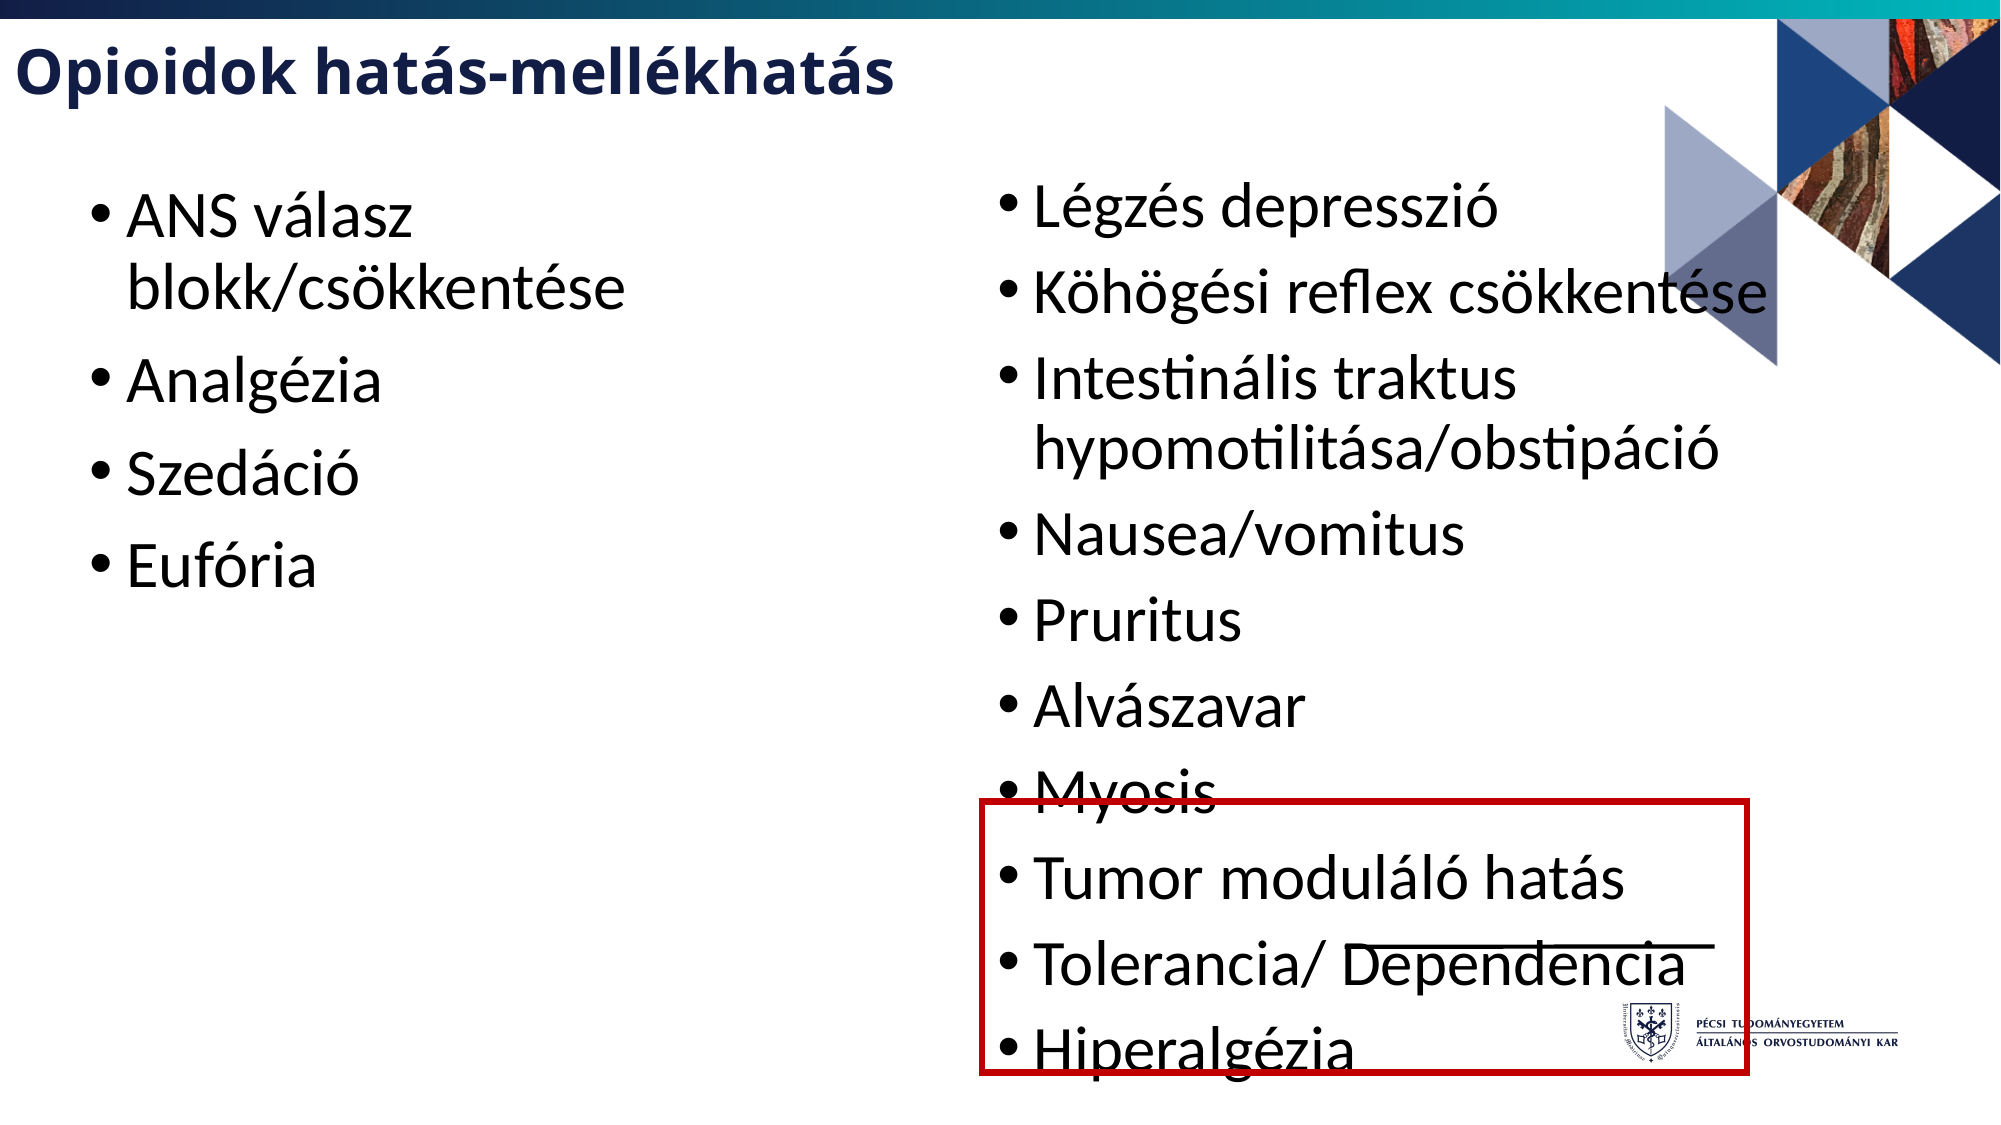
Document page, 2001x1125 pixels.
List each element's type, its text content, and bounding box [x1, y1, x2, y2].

text_box Opioidok hatás-mellékhatás [0, 23, 1724, 115]
text_box ANS válasz blokk/csökkentése Analgézia Szedáció Eufória [74, 172, 884, 887]
picture [1792, 1003, 1898, 1063]
text_box Légzés depresszió Köhögési reflex csökkentése Intestinális traktus hypomotilitása/obstipáció Nausea/vomitus Pruritus Alvászavar Myosis Tumor moduláló hatás Tolerancia/ Dependencia Hiperalgézia [982, 163, 1792, 1125]
text_box [981, 800, 1748, 1074]
picture [1664, 0, 2001, 367]
